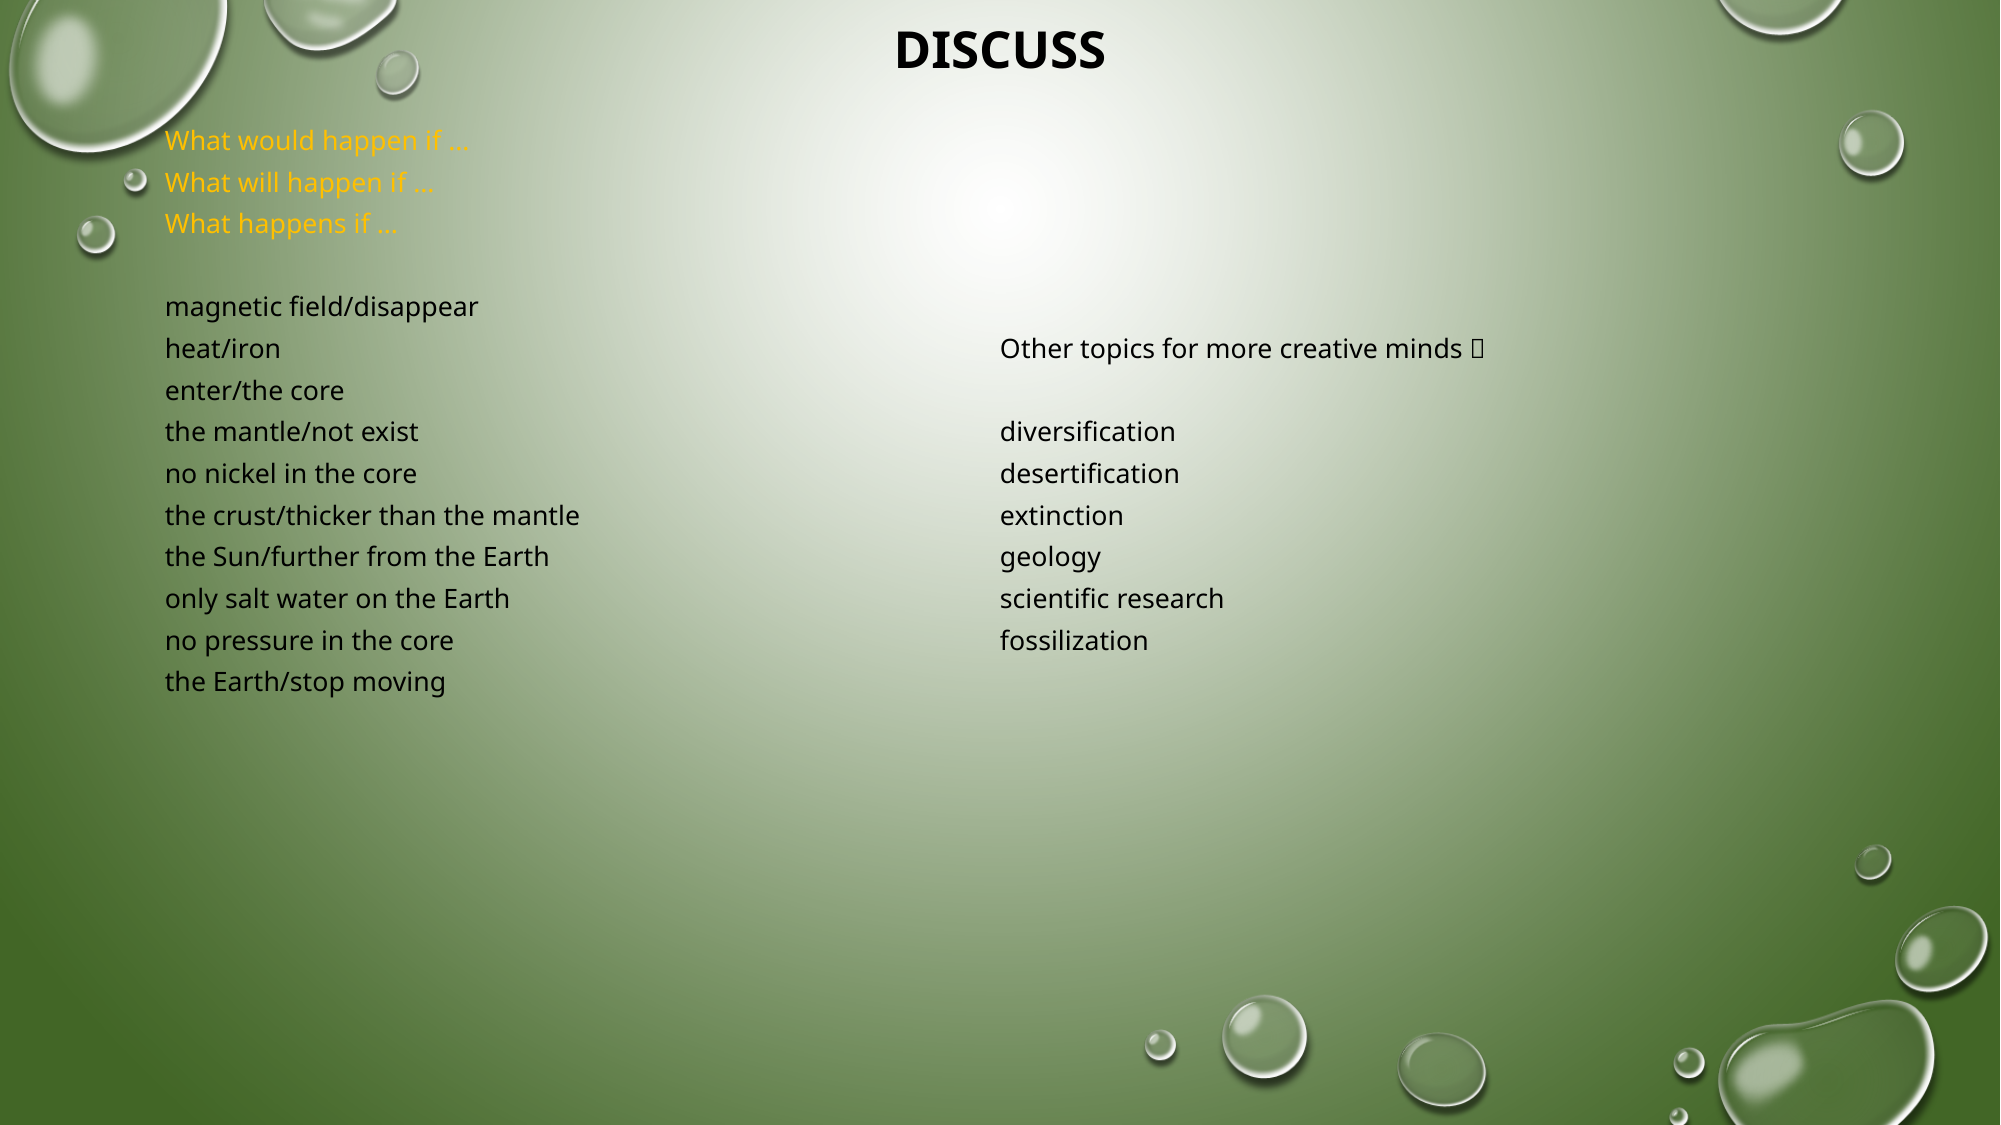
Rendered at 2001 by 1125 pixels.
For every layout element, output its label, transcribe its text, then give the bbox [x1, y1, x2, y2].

title Discuss [149, 16, 1850, 109]
list What would happen if … What will happen if … What happens if … magnetic field/disappear heat/iron enter/the core the mantle/not exist no nickel in the core the crust/thicker than the mantle the Sun/further from the Earth only salt water on the Earth no pressure in the core the Earth/stop moving Other topics for more creative minds  diversification desertification extinction geology scientific research fossilization [149, 109, 1850, 1103]
picture [0, 0, 2000, 1125]
